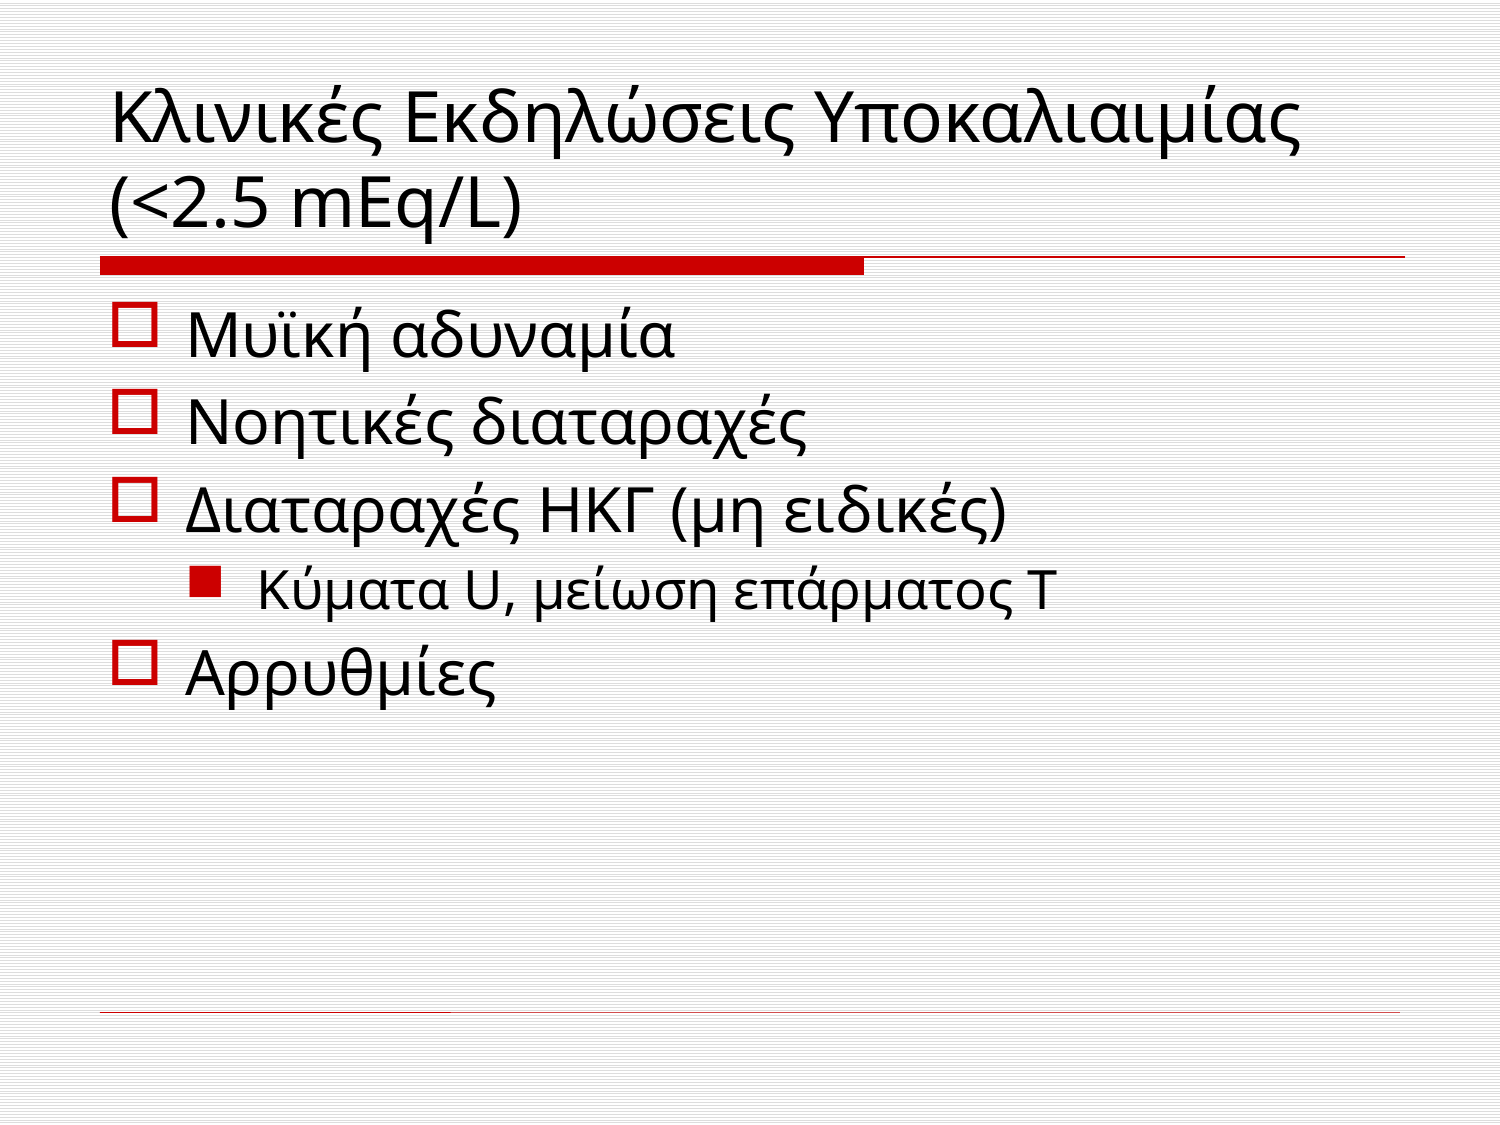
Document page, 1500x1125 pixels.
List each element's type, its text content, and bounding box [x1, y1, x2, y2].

list Μυϊκή αδυναμία Νοητικές διαταραχές Διαταραχές ΗΚΓ (μη ειδικές) Κύματα U, μείωση επάρματος Τ Αρρυθμίες [92, 287, 1406, 988]
title Κλινικές Εκδηλώσεις Υποκαλιαιμίας (<2.5 mEq/L) [93, 49, 1407, 250]
